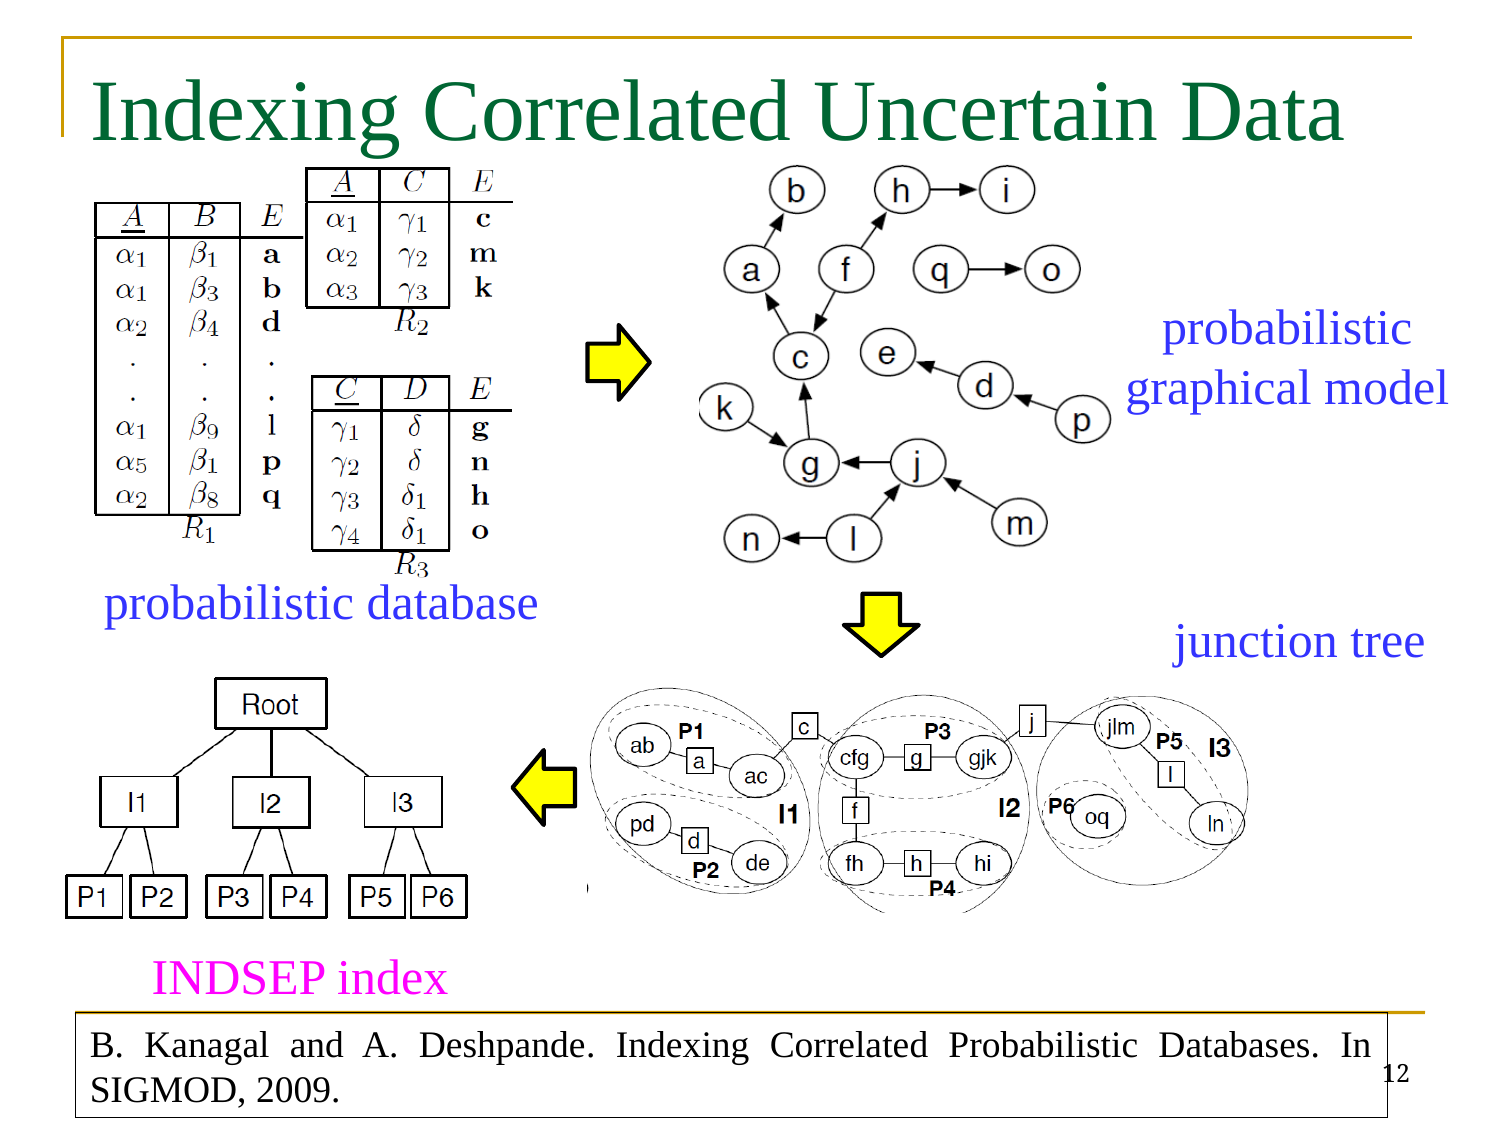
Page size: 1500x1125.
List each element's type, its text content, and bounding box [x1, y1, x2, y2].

text_box probabilistic database [88, 562, 555, 638]
picture [82, 149, 513, 588]
title Indexing Correlated Uncertain Data [75, 45, 1425, 233]
picture [62, 662, 476, 923]
picture [699, 149, 1113, 590]
slide_number 12 [1074, 1024, 1425, 1100]
text_box [510, 748, 578, 827]
text_box [841, 599, 921, 658]
text_box B. Kanagal and A. Deshpande. Indexing Correlated Probabilistic Databases. In SIGMOD, 2009. [75, 1012, 1388, 1118]
text_box INDSEP index [62, 937, 538, 1013]
text_box junction tree [1062, 599, 1500, 675]
picture [587, 687, 1251, 913]
text_box [585, 322, 652, 402]
text_box probabilistic graphical model [1116, 287, 1500, 423]
